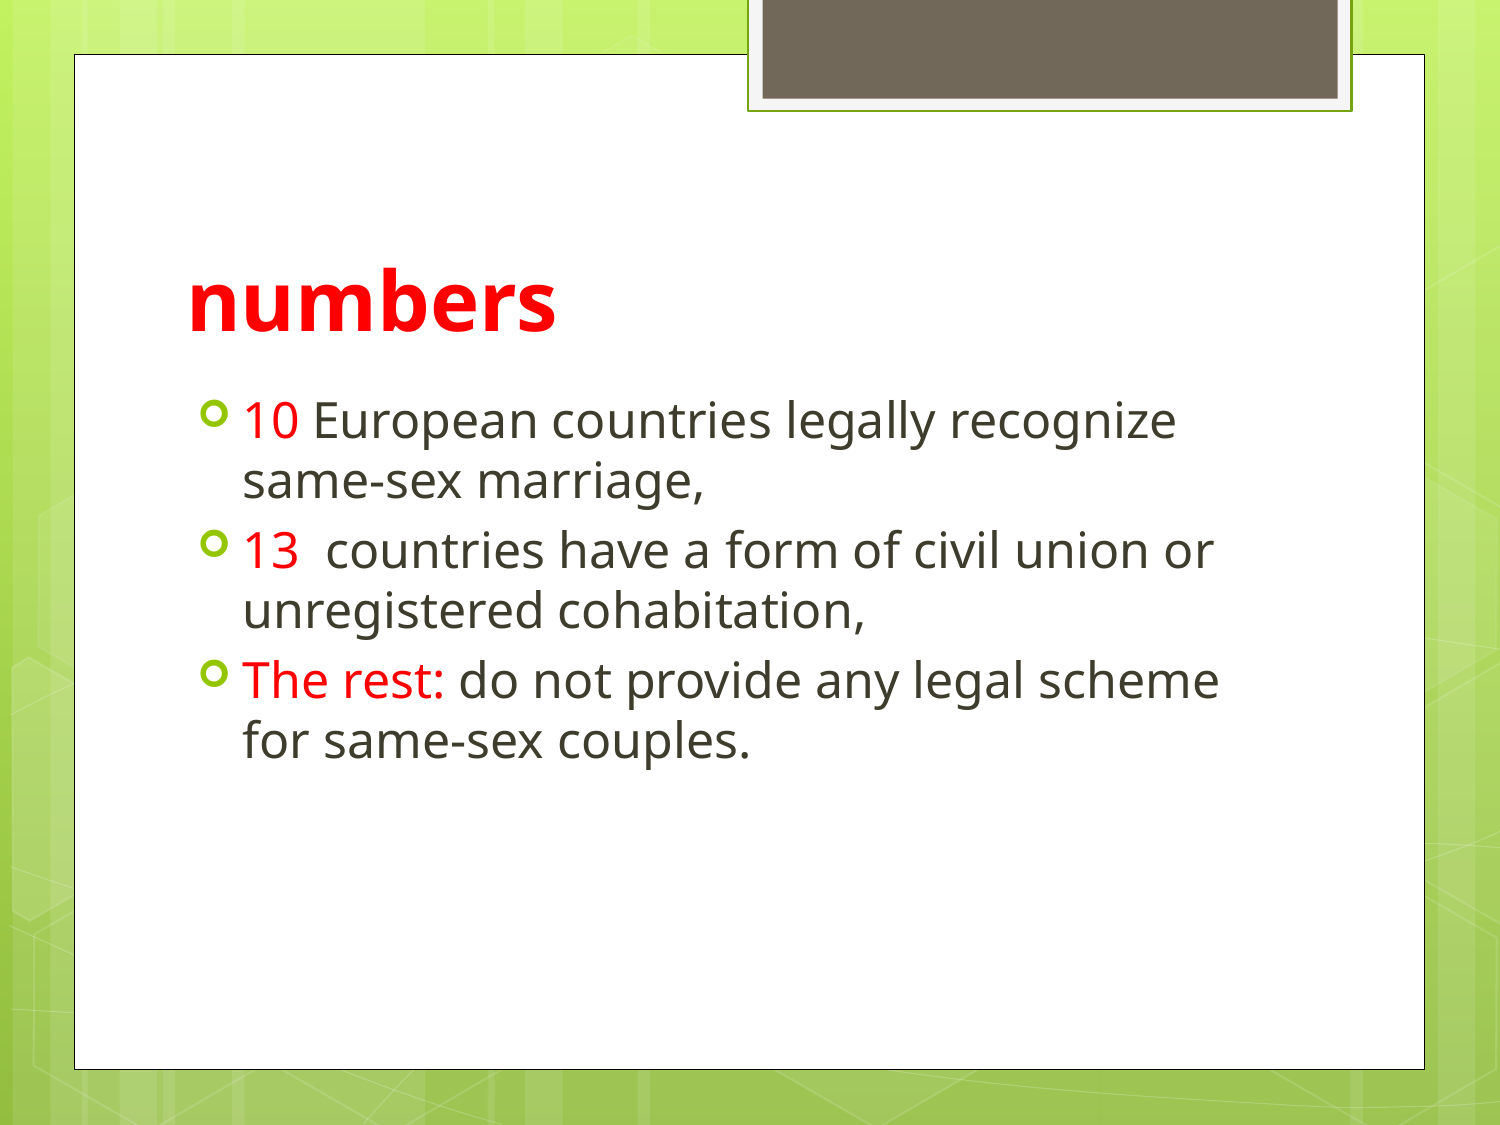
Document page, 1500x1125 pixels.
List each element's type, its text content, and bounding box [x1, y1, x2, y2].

list 10 European countries legally recognize same-sex marriage, 13 countries have a form of civil union or unregistered cohabitation, The rest: do not provide any legal scheme for same-sex couples. [171, 381, 1283, 957]
title numbers [171, 168, 1324, 357]
